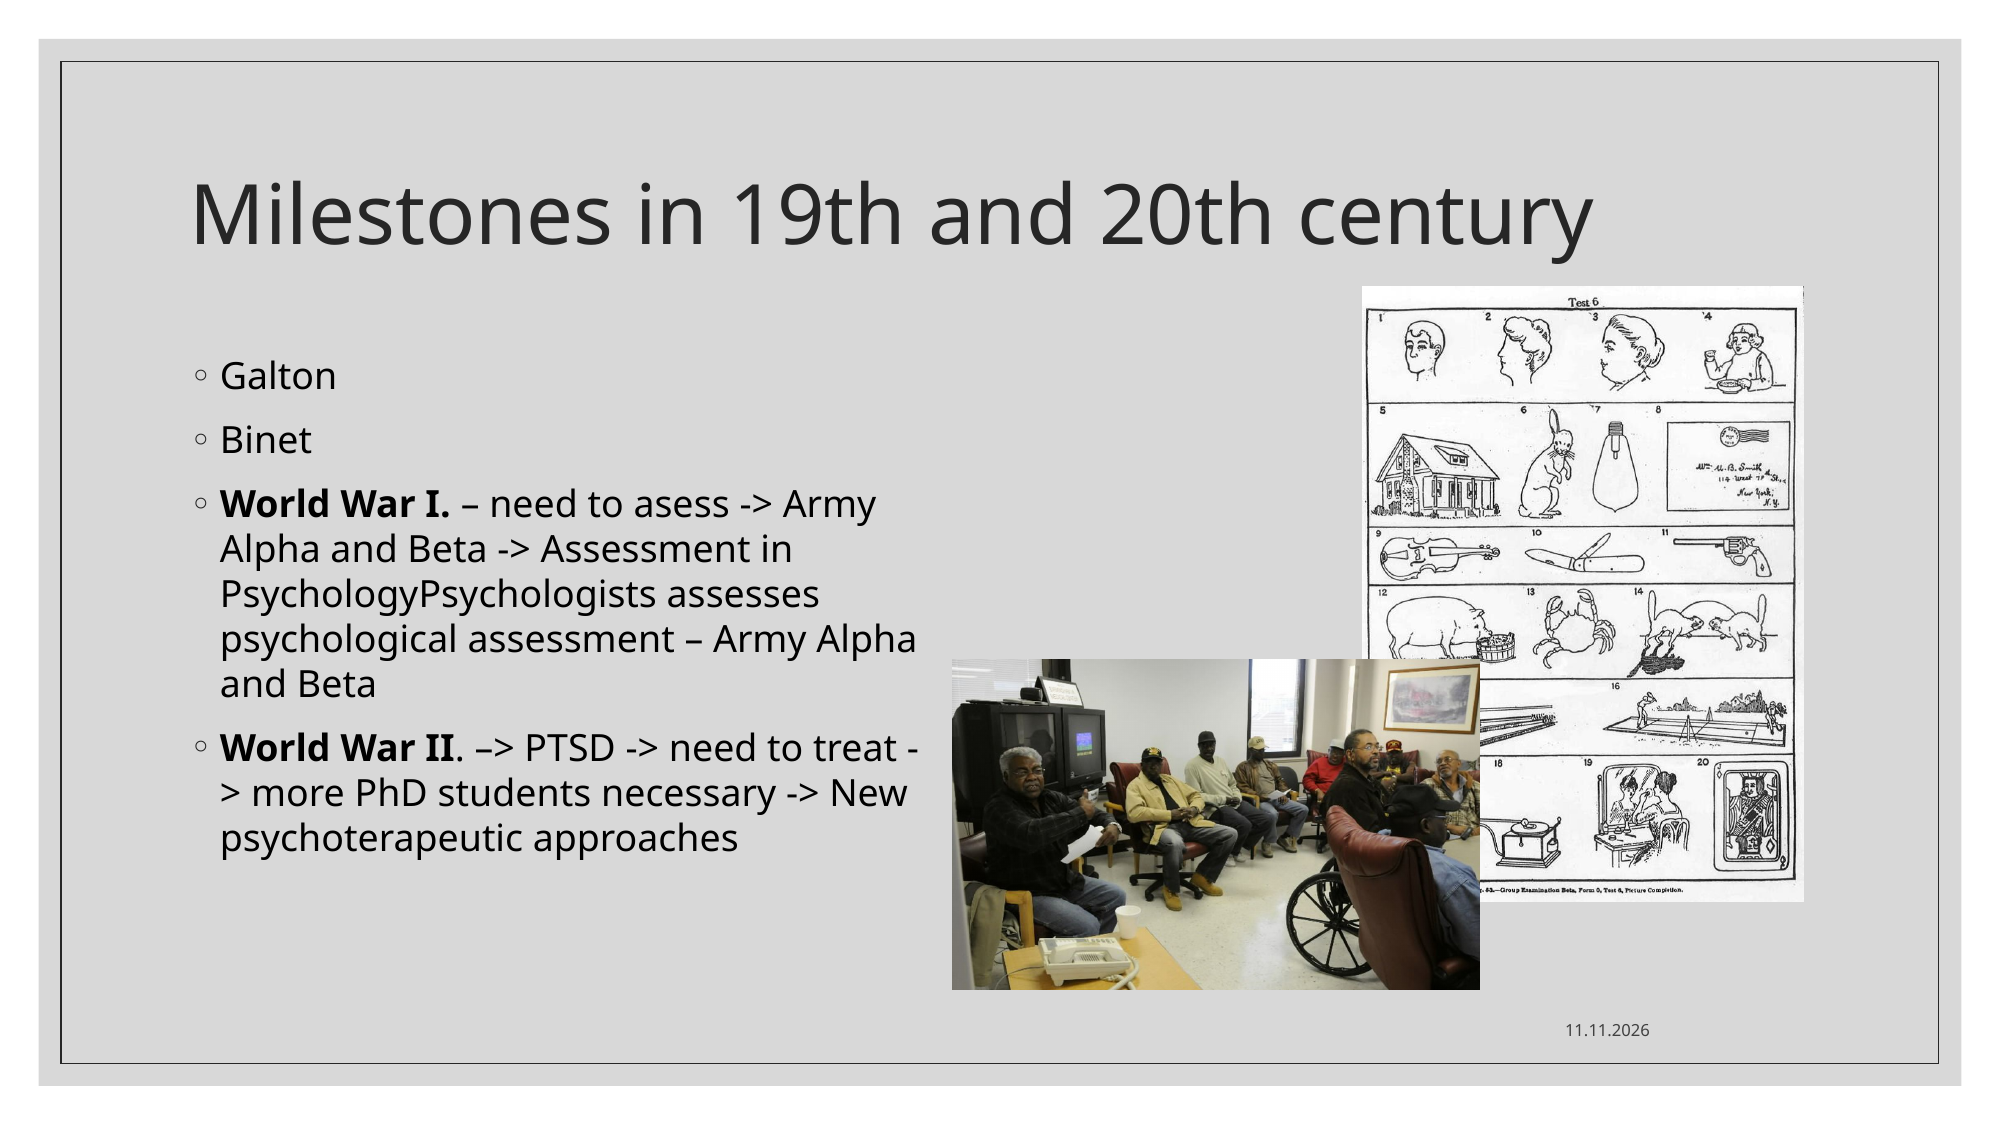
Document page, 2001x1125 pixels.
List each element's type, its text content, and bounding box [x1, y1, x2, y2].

picture [952, 286, 1804, 990]
title Milestones in 19th and 20th century [174, 105, 1825, 331]
list Galton Binet World War I. – need to asess -> Army Alpha and Beta -> Assessment in PsychologyPsychologists assesses psychological assessment – Army Alpha and Beta World War II. –> PTSD -> need to treat -> more PhD students necessary -> New psychoterapeutic approaches [174, 345, 940, 960]
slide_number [1190, 990, 1665, 1050]
